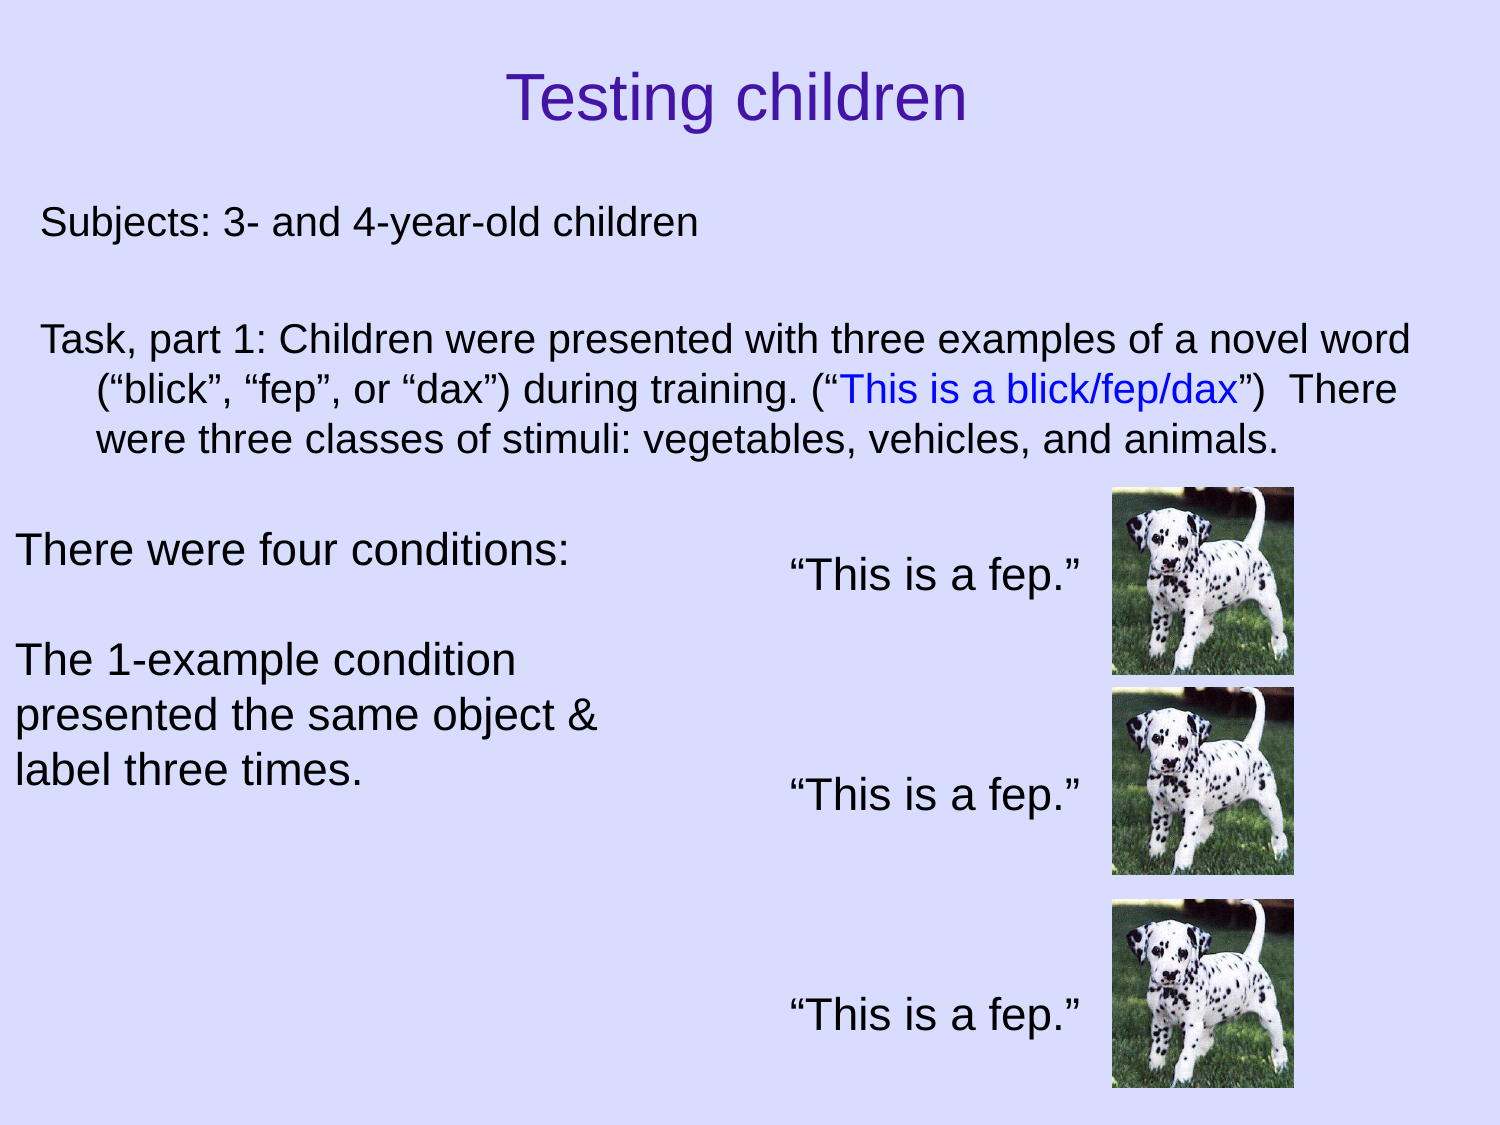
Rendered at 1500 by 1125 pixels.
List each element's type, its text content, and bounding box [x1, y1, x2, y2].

text_box Testing children [99, 0, 1375, 187]
text_box There were four conditions: The 1-example condition presented the same object & label three times. [0, 512, 625, 858]
picture [1112, 687, 1294, 876]
text_box Subjects: 3- and 4-year-old children Task, part 1: Children were presented with three examples of a novel word (“blick”, “fep”, or “dax”) during training. (“This is a blick/fep/dax”) There were three classes of stimuli: vegetables, vehicles, and animals. [24, 187, 1475, 863]
text_box “This is a fep.” “This is a fep.” “This is a fep.” [774, 537, 1096, 1048]
picture [1112, 487, 1294, 676]
picture [1112, 899, 1294, 1088]
